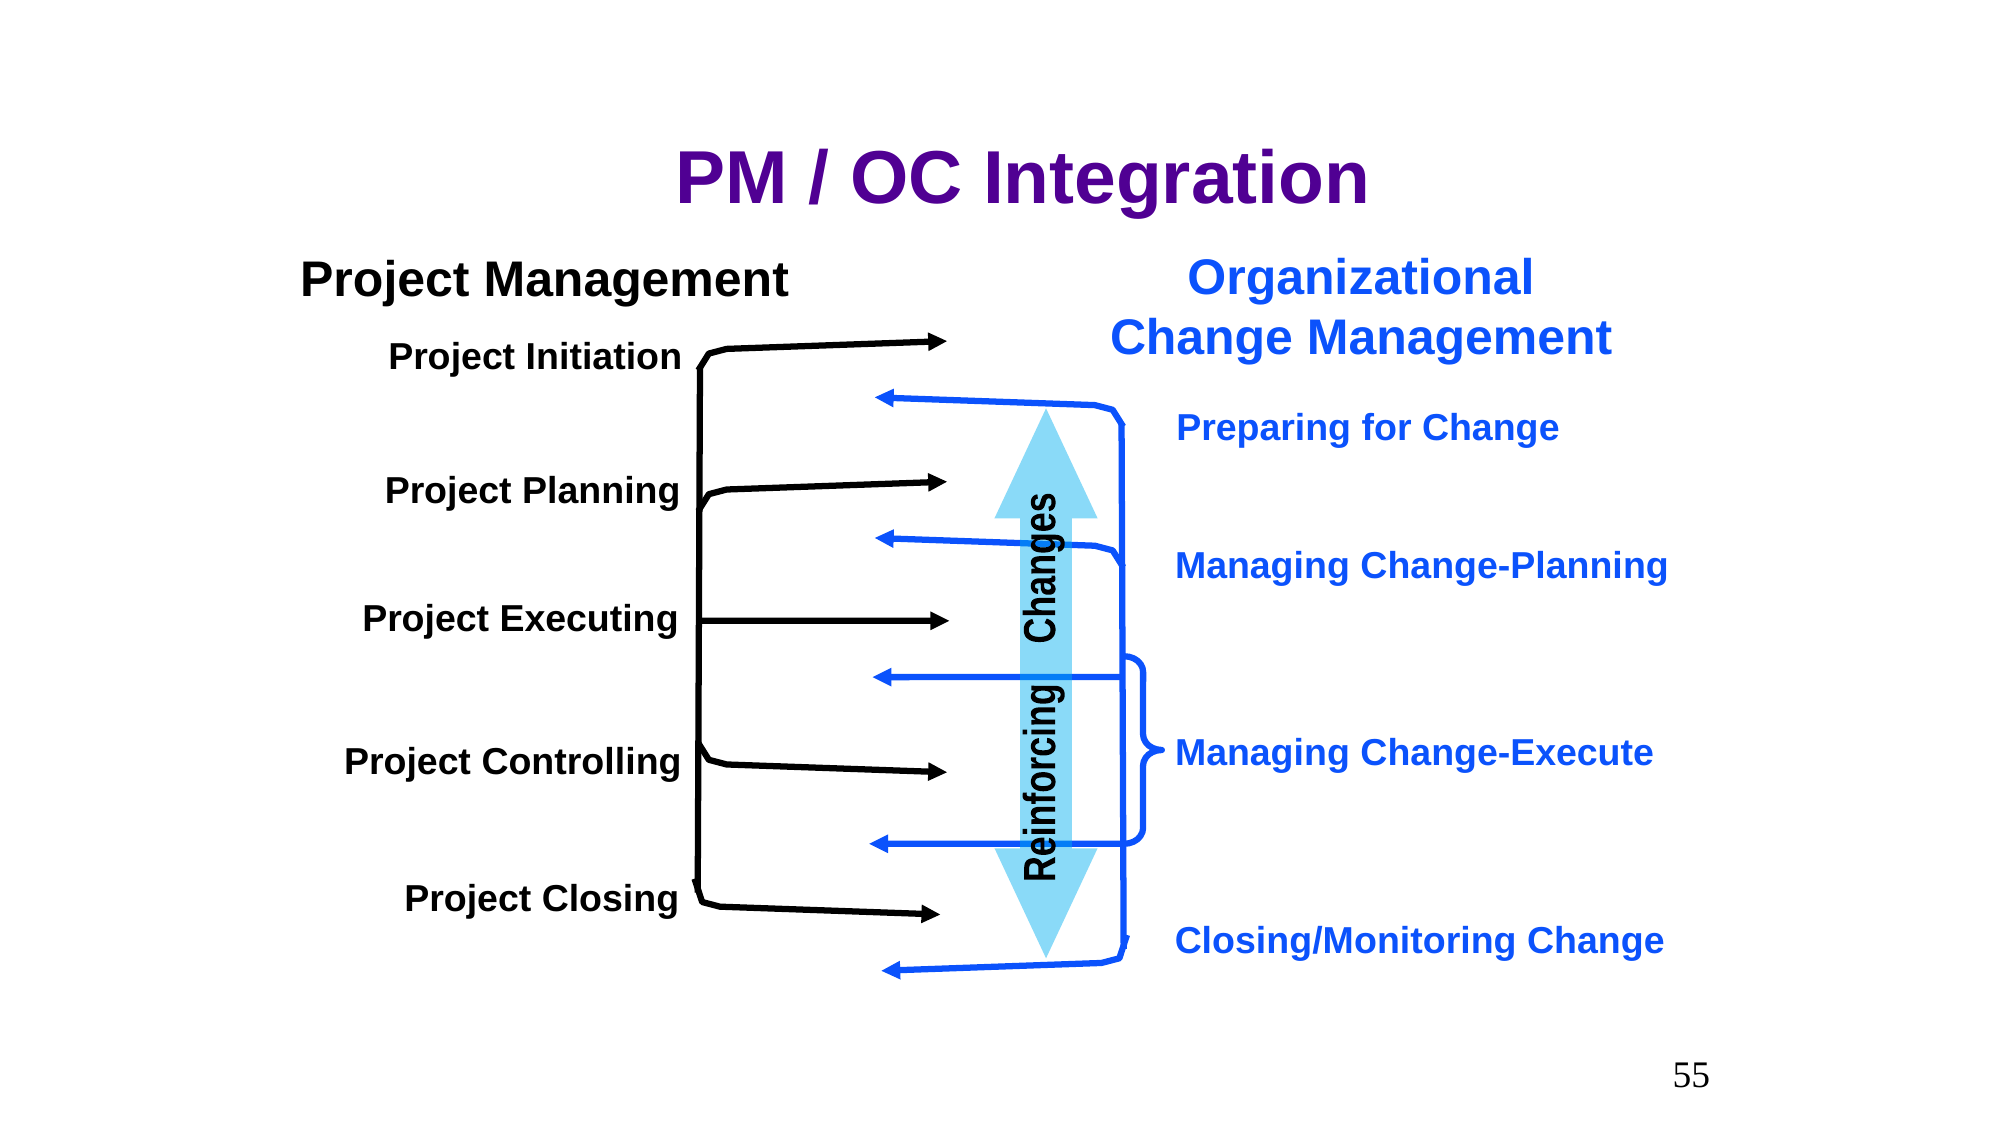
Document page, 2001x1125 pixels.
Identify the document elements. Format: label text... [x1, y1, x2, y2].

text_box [284, 237, 1723, 972]
text_box PM / OC Integration [583, 118, 1463, 225]
slide_number 55 [1657, 1042, 1750, 1103]
